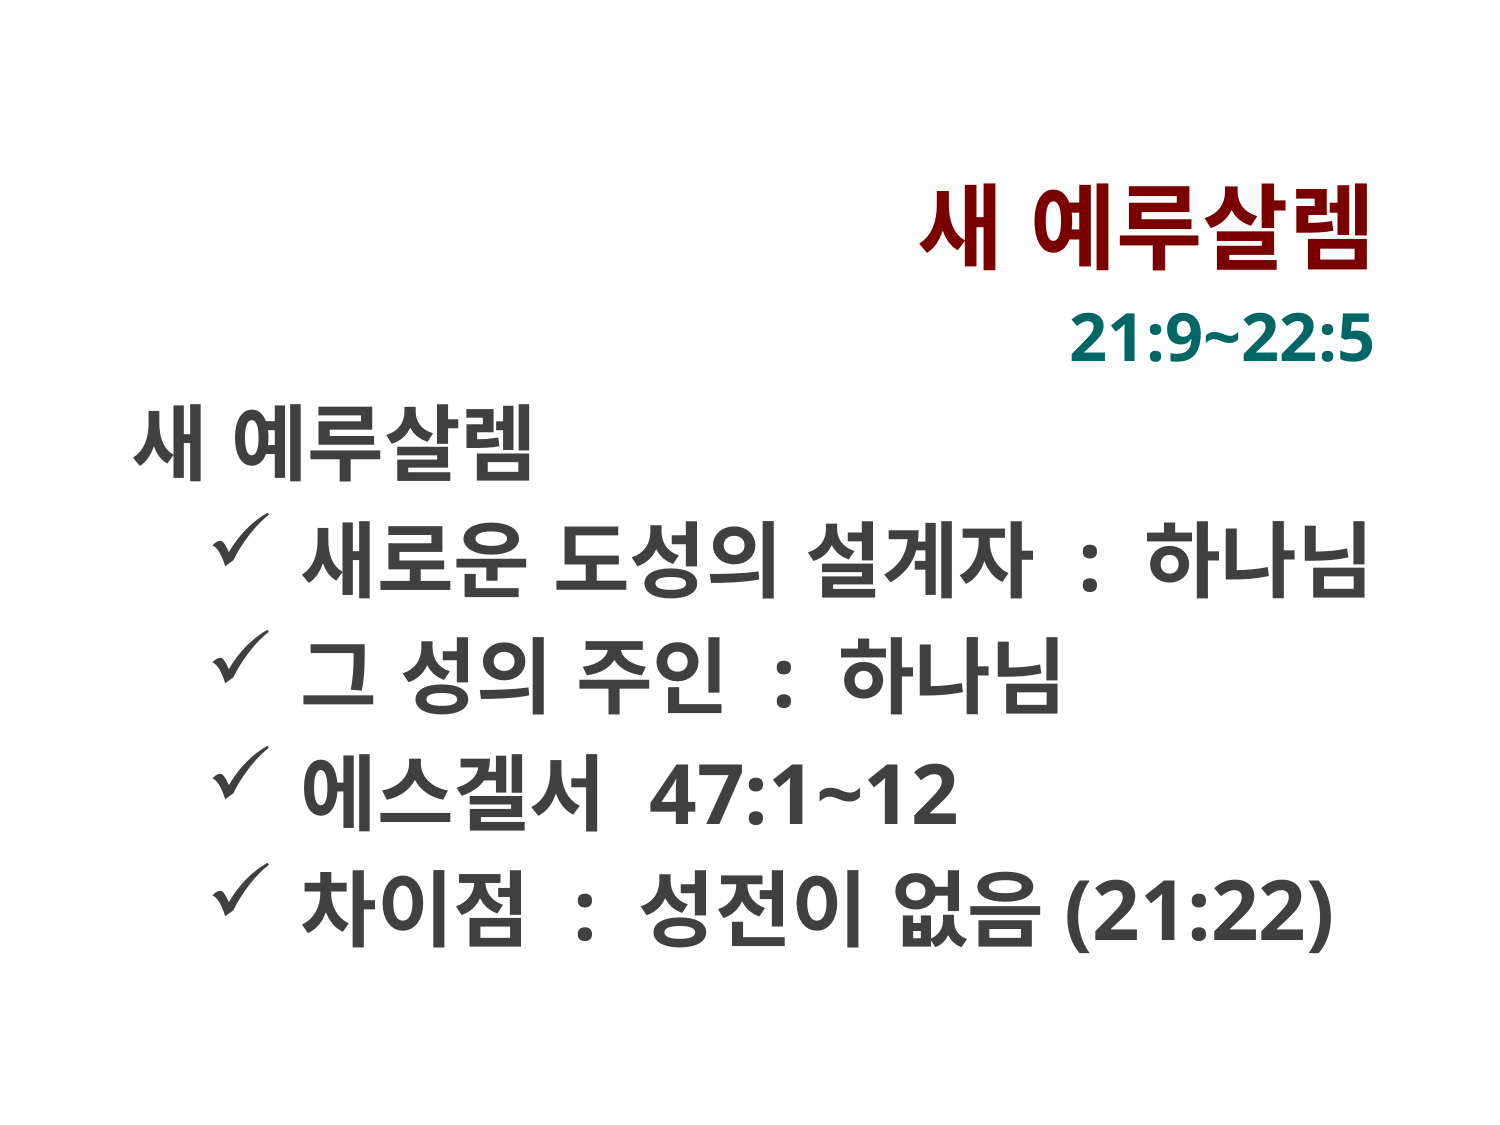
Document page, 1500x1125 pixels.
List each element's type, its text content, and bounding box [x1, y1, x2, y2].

text_box 새 예루살렘 21:9~22:5 새 예루살렘 새로운 도성의 설계자 : 하나님 그 성의 주인 : 하나님 에스겔서 47:1~12 차이점 : 성전이 없음(21:22) [107, 156, 1400, 999]
